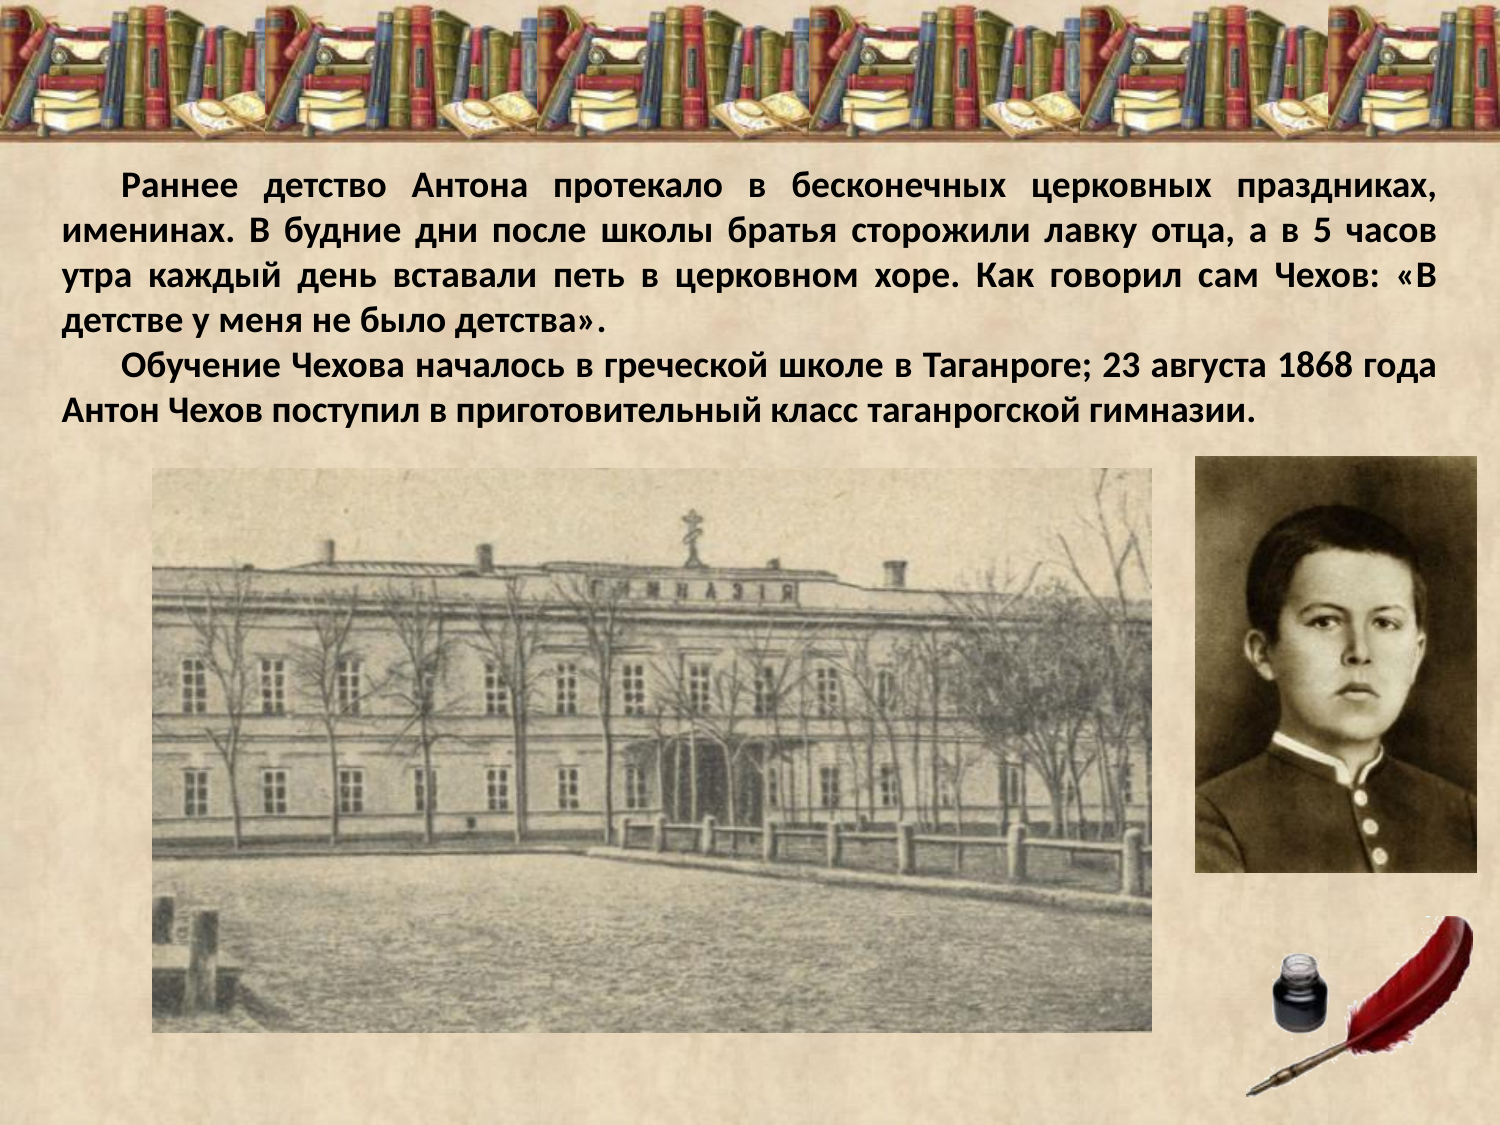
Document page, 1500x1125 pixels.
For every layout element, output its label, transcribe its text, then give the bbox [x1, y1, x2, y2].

picture [0, 0, 1500, 1125]
text_box Раннее детство Антона протекало в бесконечных церковных праздниках, именинах. В будние дни после школы братья сторожили лавку отца, а в 5 часов утра каждый день вставали петь в церковном хоре. Как говорил сам Чехов: «В детстве у меня не было детства». Обучение Чехова началось в греческой школе в Таганроге; 23 августа 1868 года Антон Чехов поступил в приготовительный класс таганрогской гимназии. [46, 152, 1454, 438]
